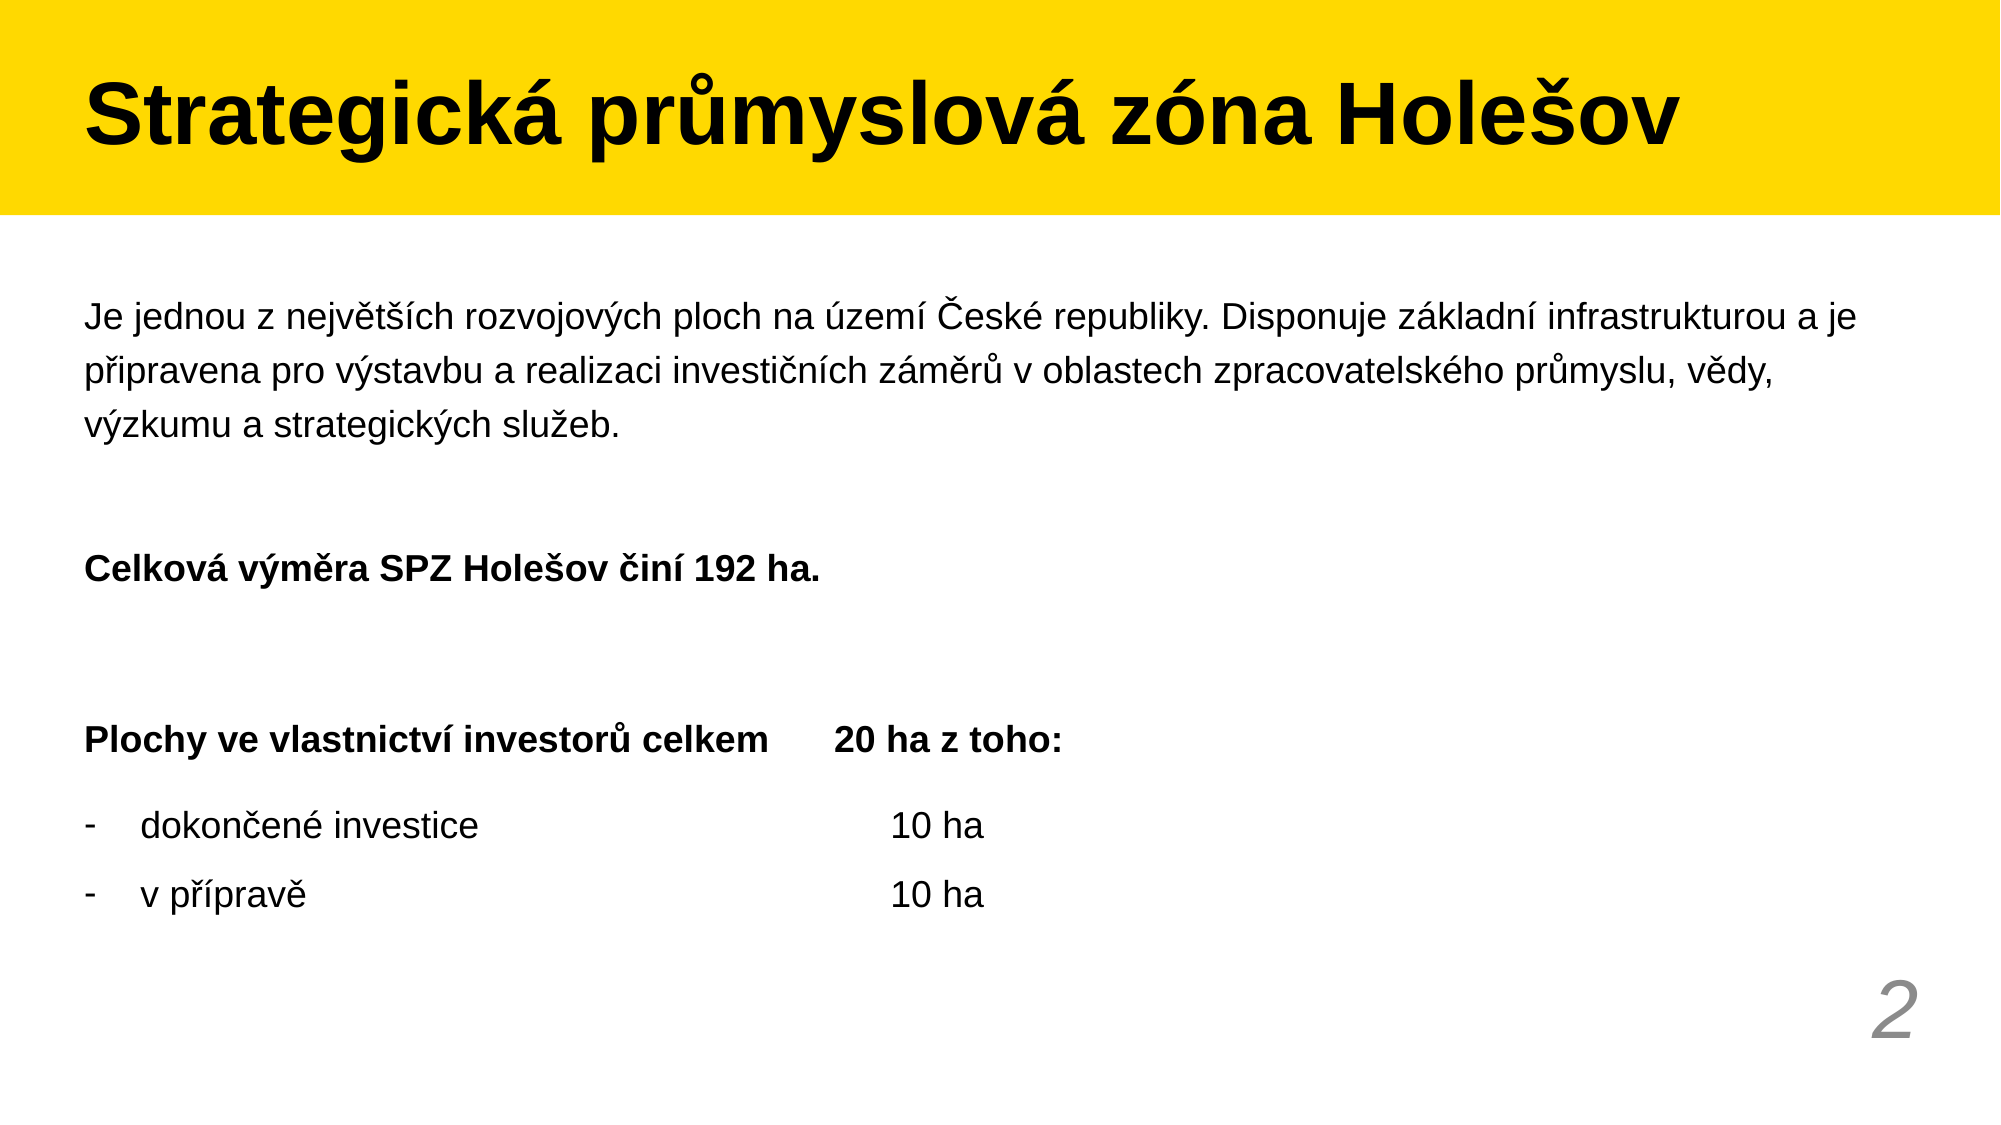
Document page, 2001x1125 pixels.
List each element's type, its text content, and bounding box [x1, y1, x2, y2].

title Strategická průmyslová zóna Holešov [69, 60, 1918, 214]
slide_number 2 [1483, 976, 1934, 1063]
list Je jednou z největších rozvojových ploch na území České republiky. Disponuje základní infrastrukturou a je připravena pro výstavbu a realizaci investičních záměrů v oblastech zpracovatelského průmyslu, vědy, výzkumu a strategických služeb. Celková výměra SPZ Holešov činí 192 ha. Plochy ve vlastnictví investorů celkem 20 ha z toho: dokončené investice 10 ha v přípravě 10 ha [69, 275, 1918, 1031]
